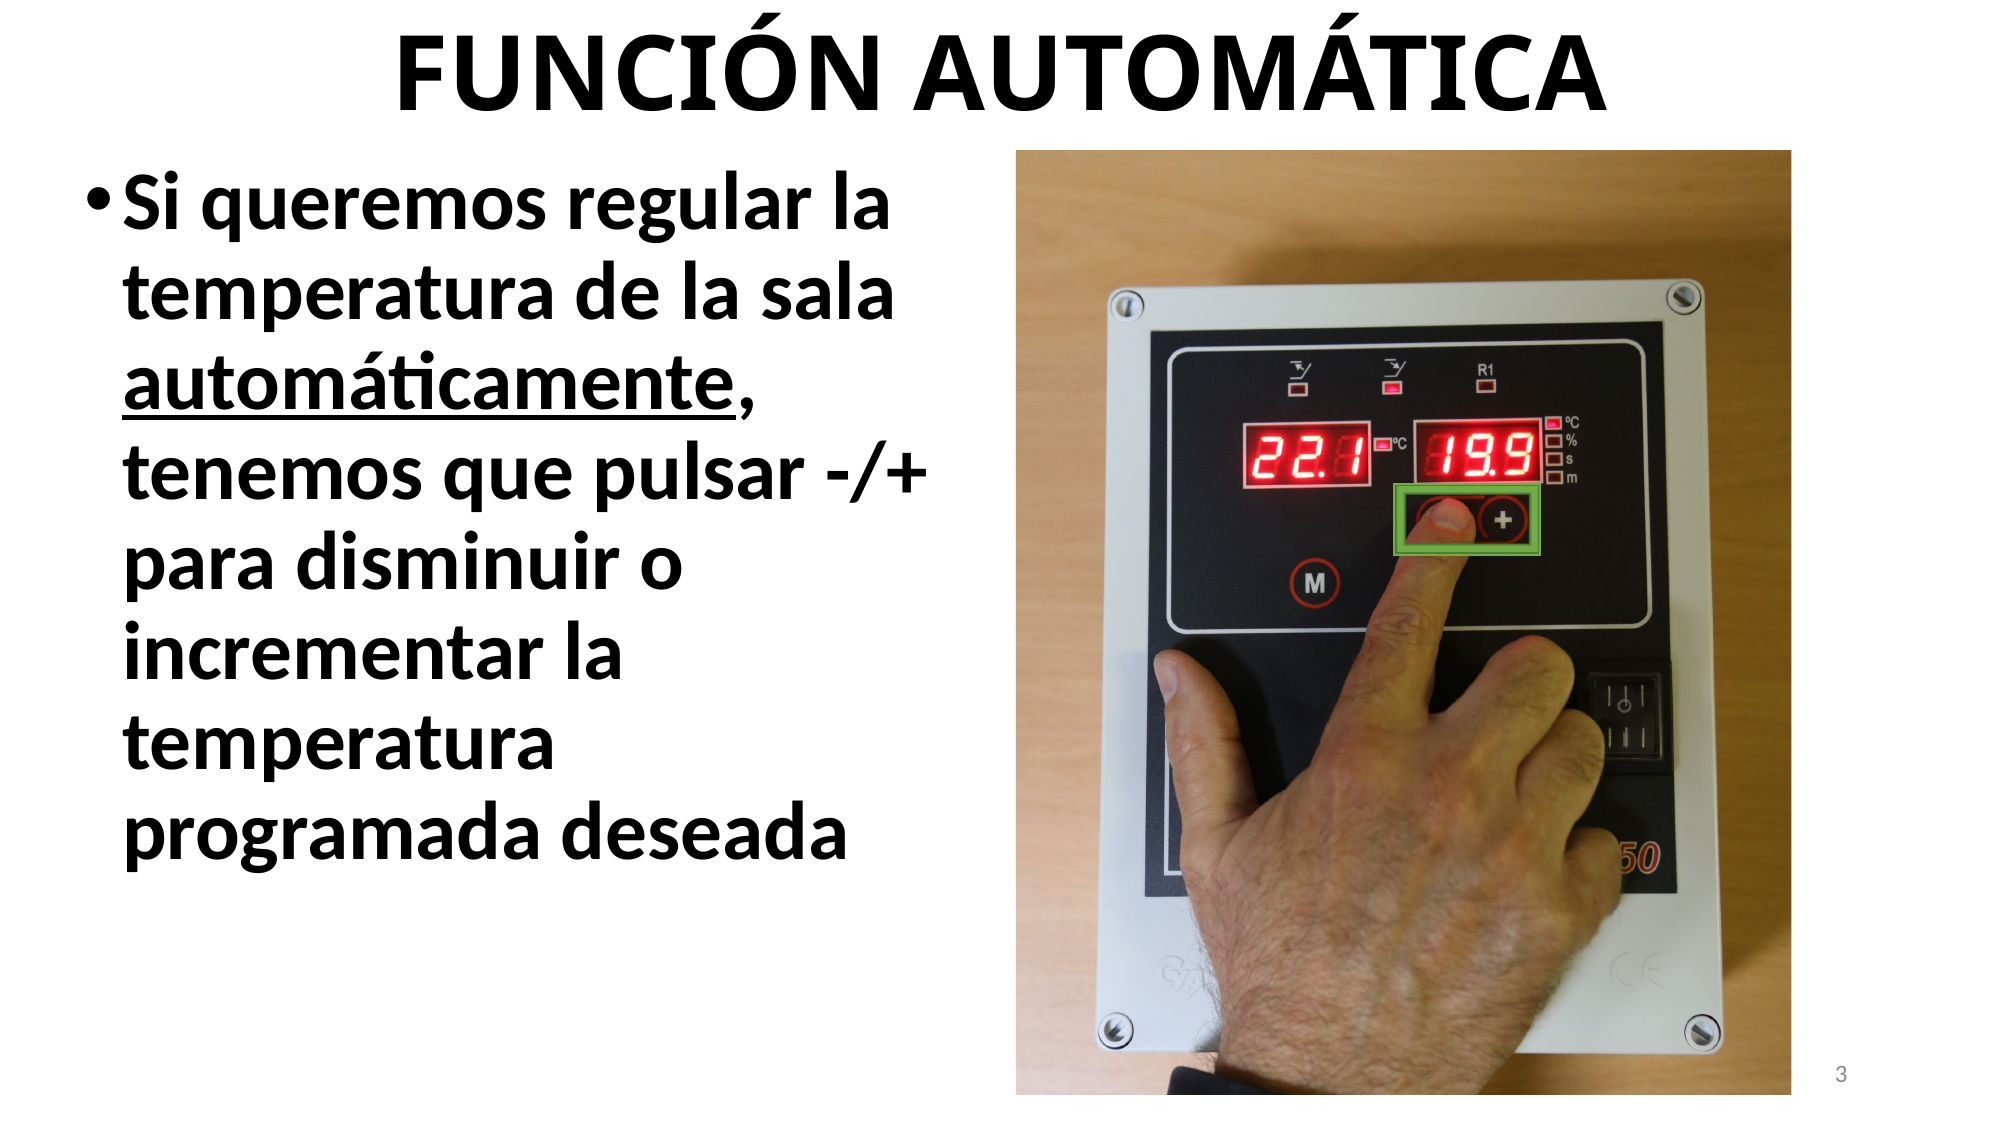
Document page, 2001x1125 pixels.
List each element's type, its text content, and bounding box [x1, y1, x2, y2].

title FUNCIÓN AUTOMÁTICA [137, 2, 1863, 150]
slide_number 3 [1412, 1042, 1863, 1103]
list Si queremos regular la temperatura de la sala automáticamente, tenemos que pulsar -/+ para disminuir o incrementar la temperatura programada deseada [69, 150, 944, 1095]
picture [930, 150, 1876, 1095]
